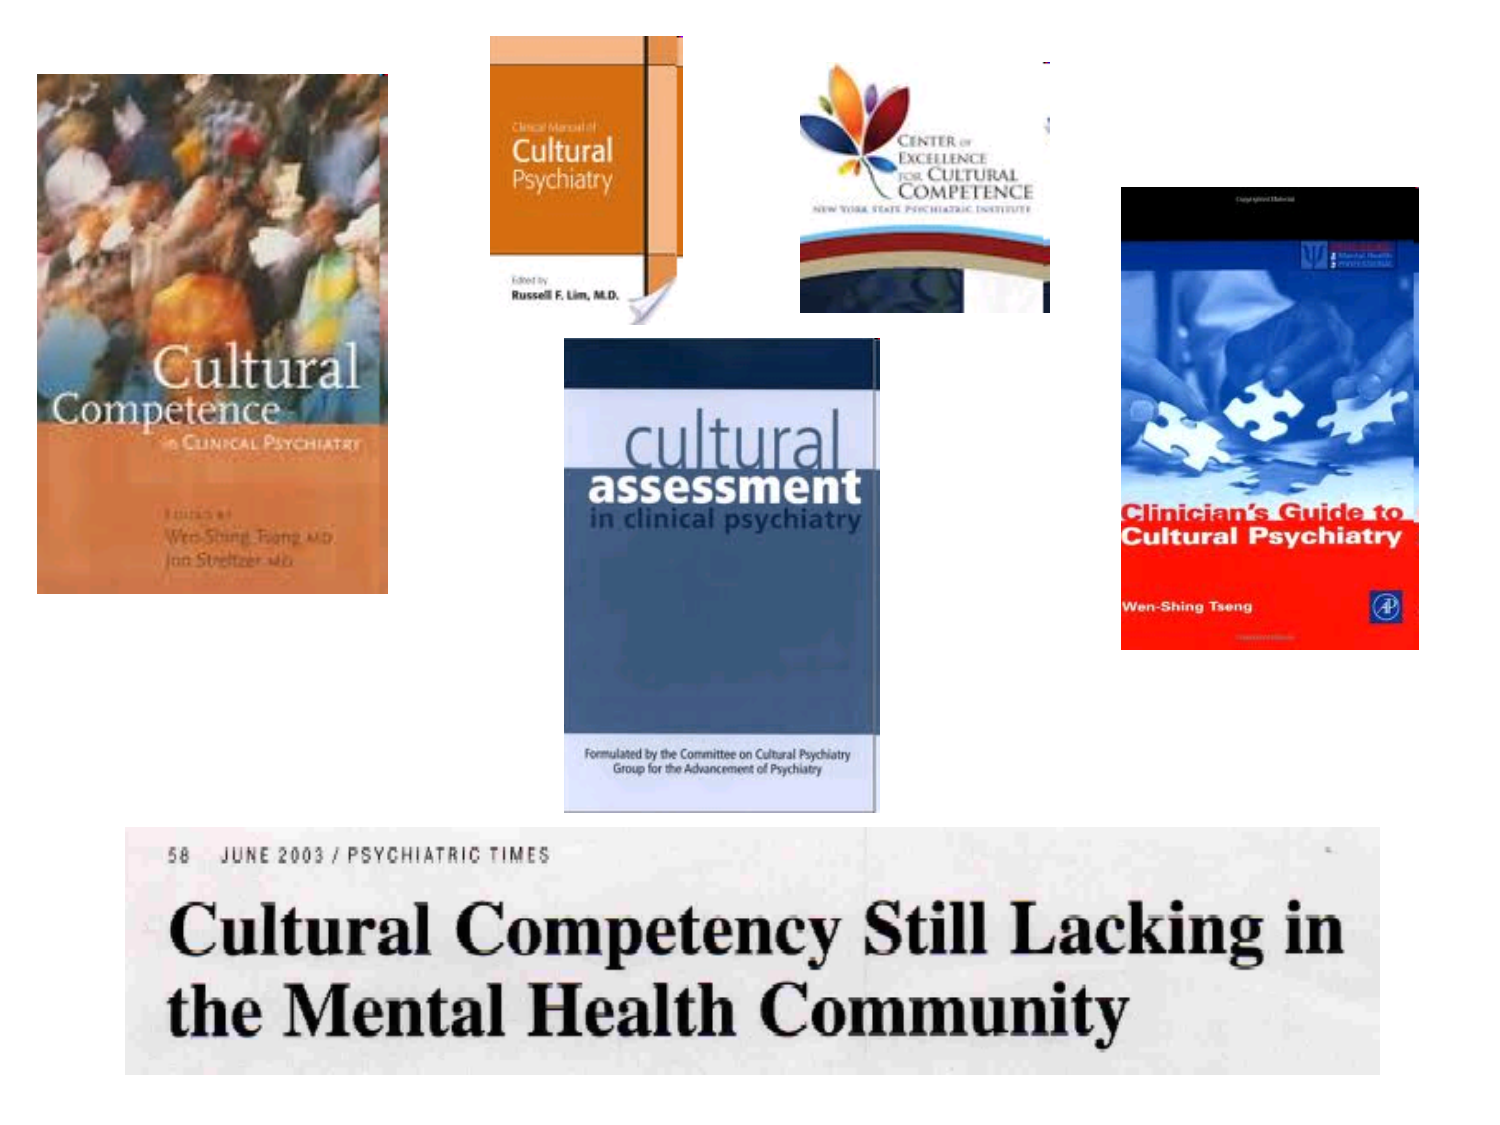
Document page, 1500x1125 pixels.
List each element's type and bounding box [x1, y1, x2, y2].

picture [37, 74, 388, 594]
picture [799, 62, 1051, 313]
picture [124, 826, 1380, 1076]
picture [490, 36, 683, 326]
picture [1121, 187, 1419, 651]
picture [563, 338, 880, 813]
